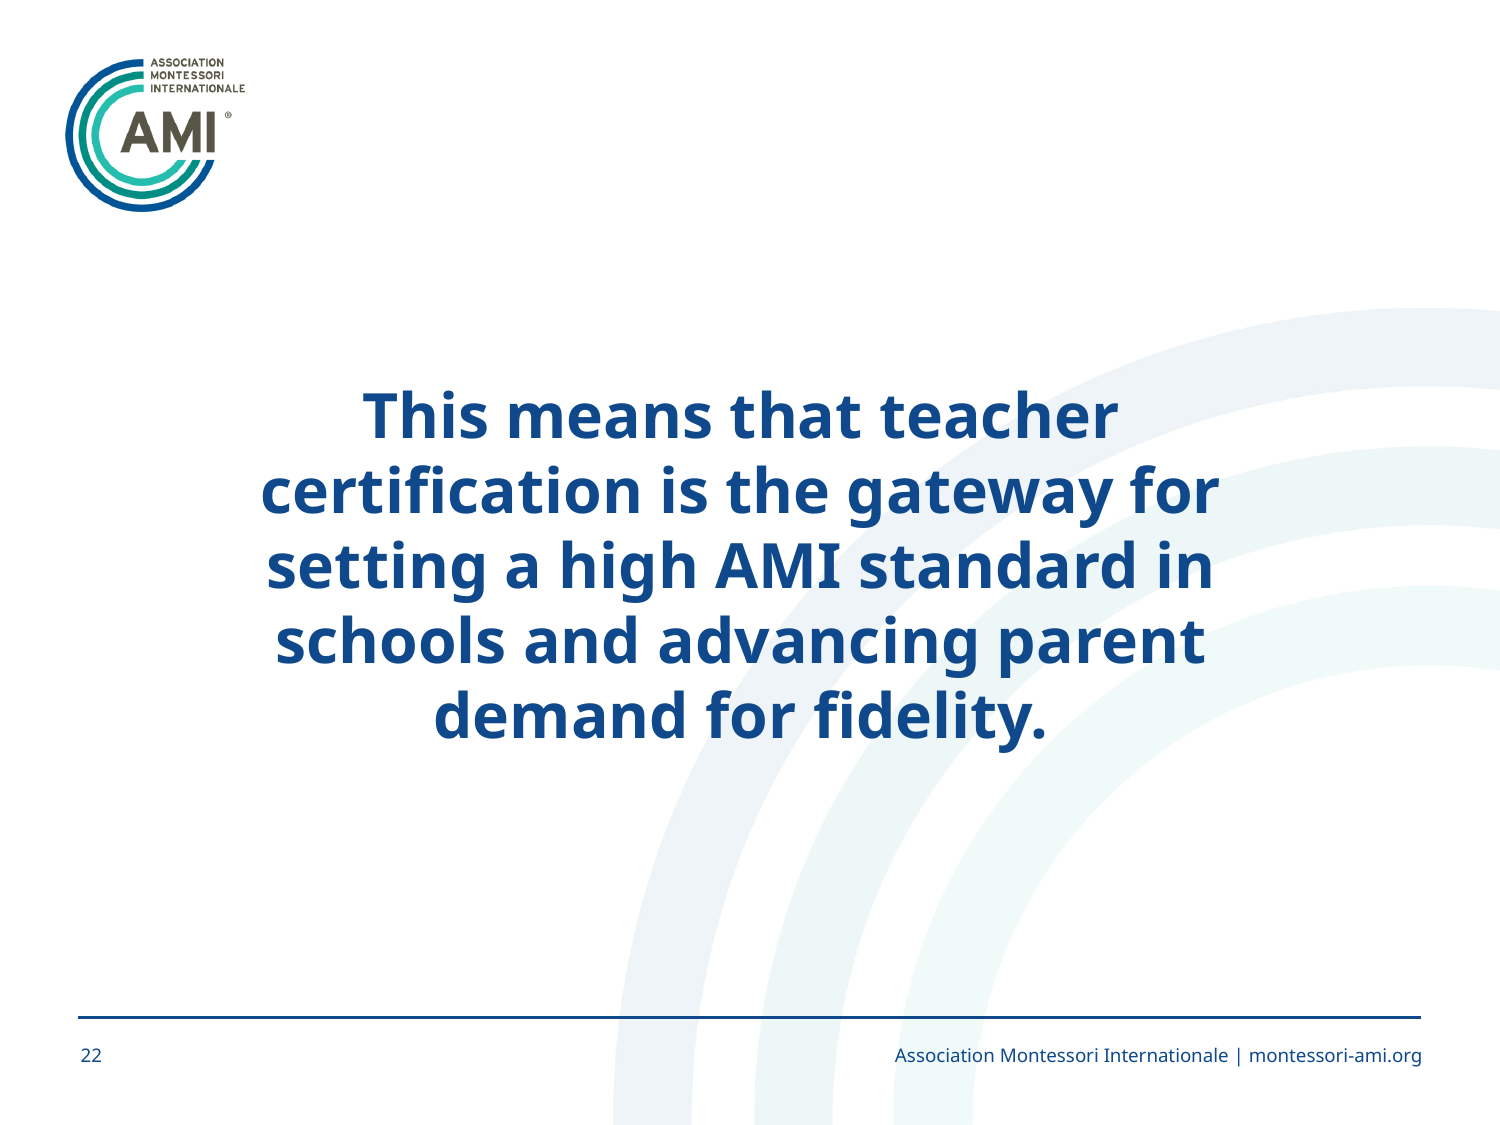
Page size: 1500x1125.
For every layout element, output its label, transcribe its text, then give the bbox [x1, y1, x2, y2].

picture [65, 58, 245, 212]
text_box This means that teacher certification is the gateway for setting a high AMI standard in schools and advancing parent demand for fidelity. [204, 368, 1278, 758]
